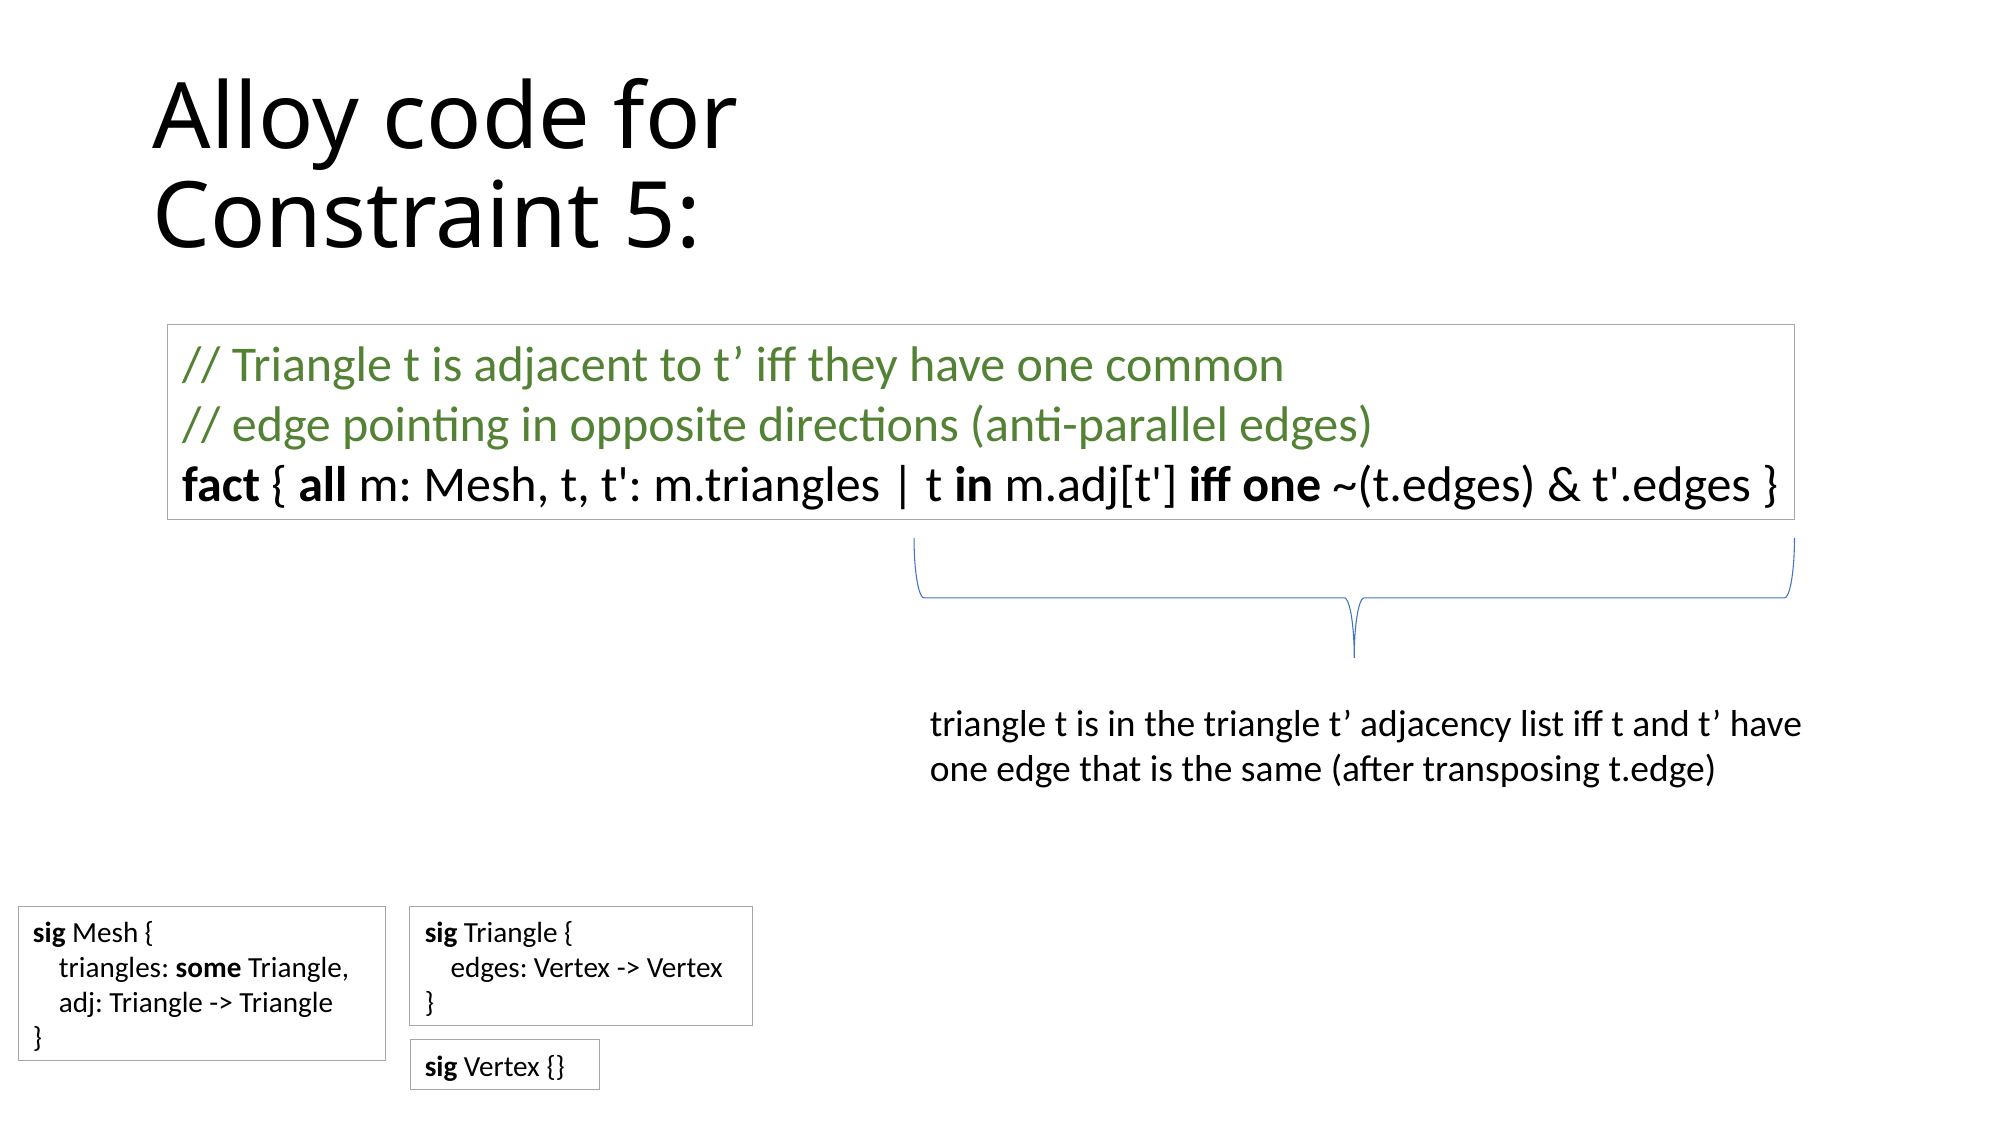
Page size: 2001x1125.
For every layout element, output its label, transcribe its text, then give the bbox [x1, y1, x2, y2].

text_box triangle t is in the triangle t’ adjacency list iff t and t’ have one edge that is the same (after transposing t.edge) [915, 691, 1830, 796]
text_box sig Mesh { triangles: some Triangle, adj: Triangle -> Triangle } [18, 906, 386, 1061]
text_box sig Triangle { edges: Vertex -> Vertex } [409, 906, 753, 1026]
title Alloy code for Constraint 5: [137, 62, 1174, 276]
text_box sig Vertex {} [410, 1039, 600, 1090]
text_box // Triangle t is adjacent to t’ iff they have one common // edge pointing in opposite directions (anti-parallel edges) fact { all m: Mesh, t, t': m.triangles | t in m.adj[t'] iff one ~(t.edges) & t'.edges } [167, 324, 1795, 520]
text_box [913, 537, 1796, 658]
